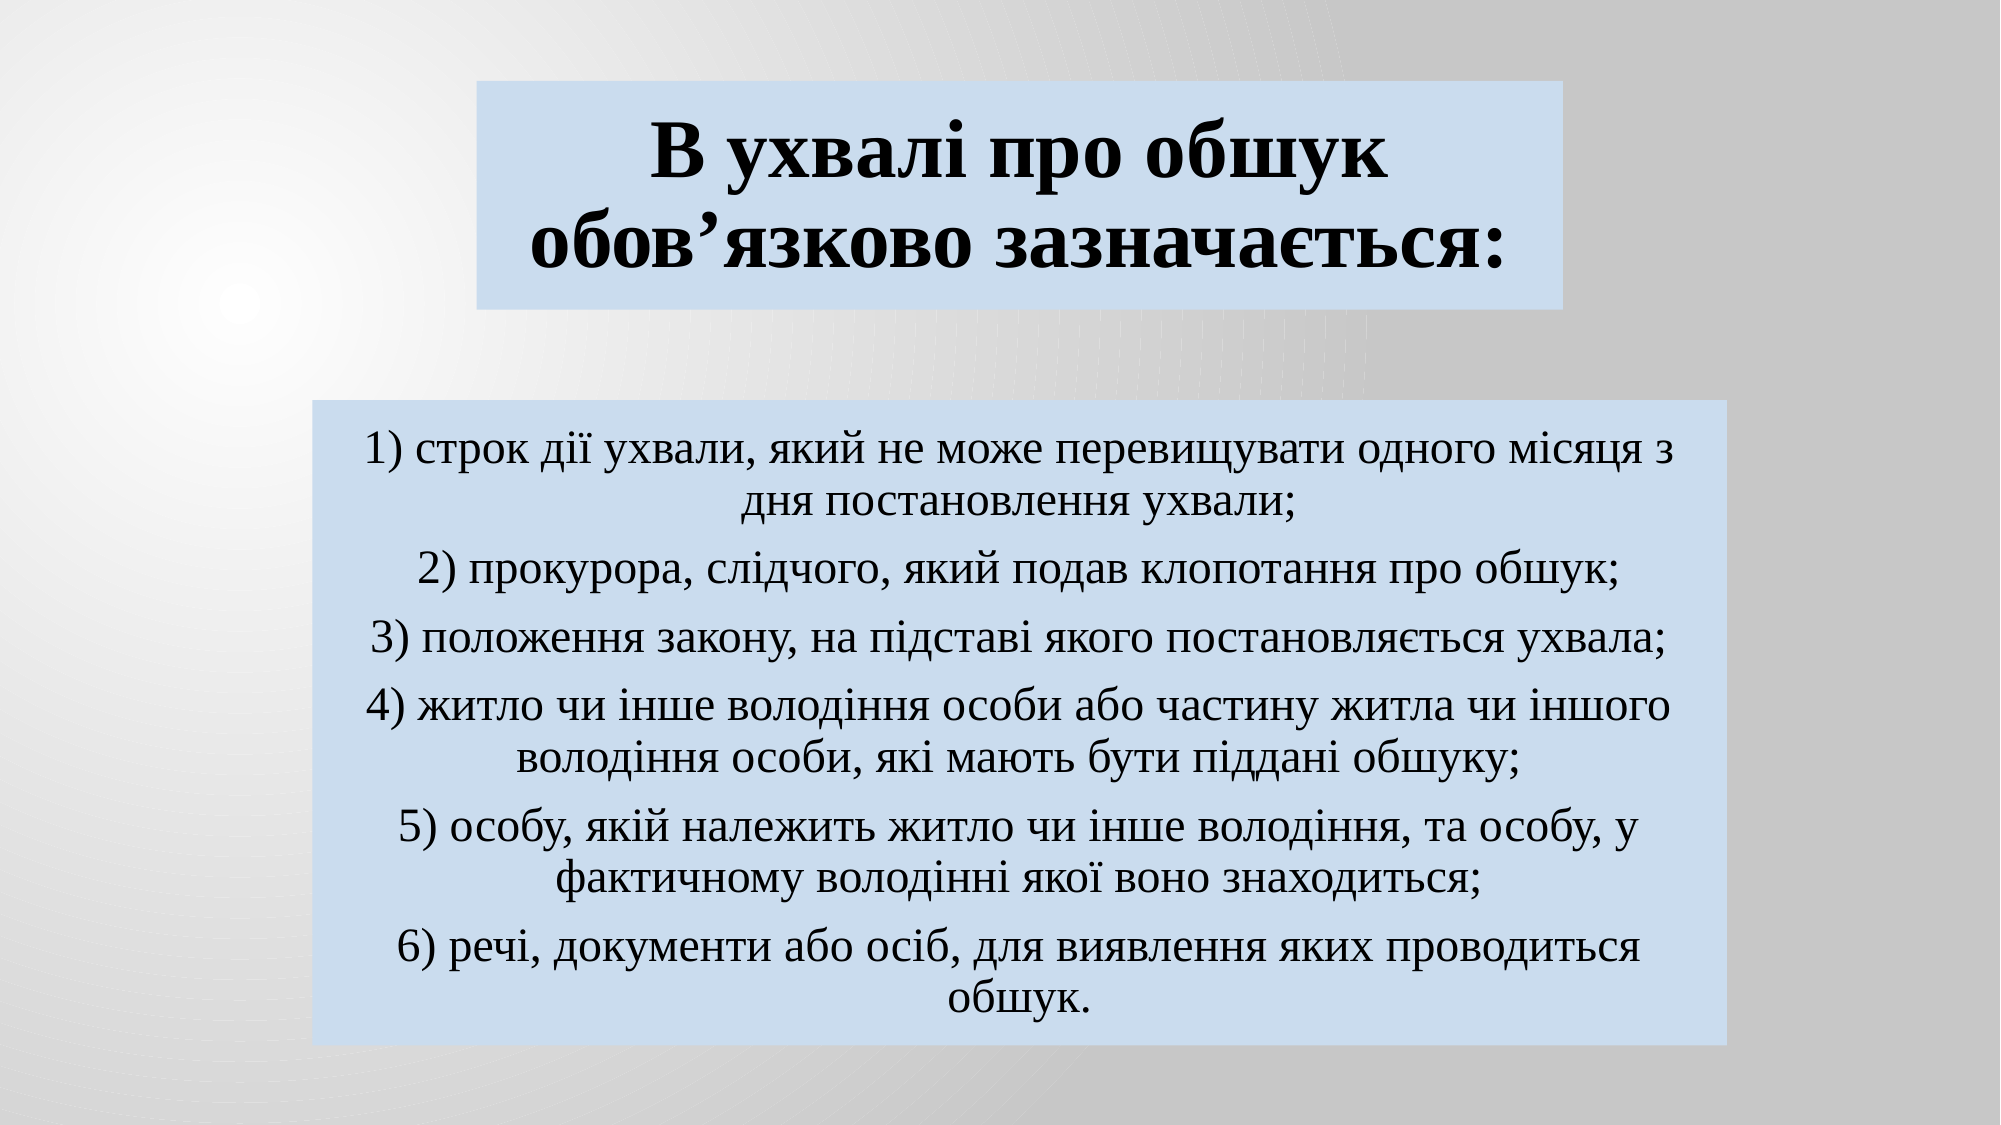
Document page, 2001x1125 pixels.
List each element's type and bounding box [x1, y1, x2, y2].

text_box [66, 80, 1973, 1046]
